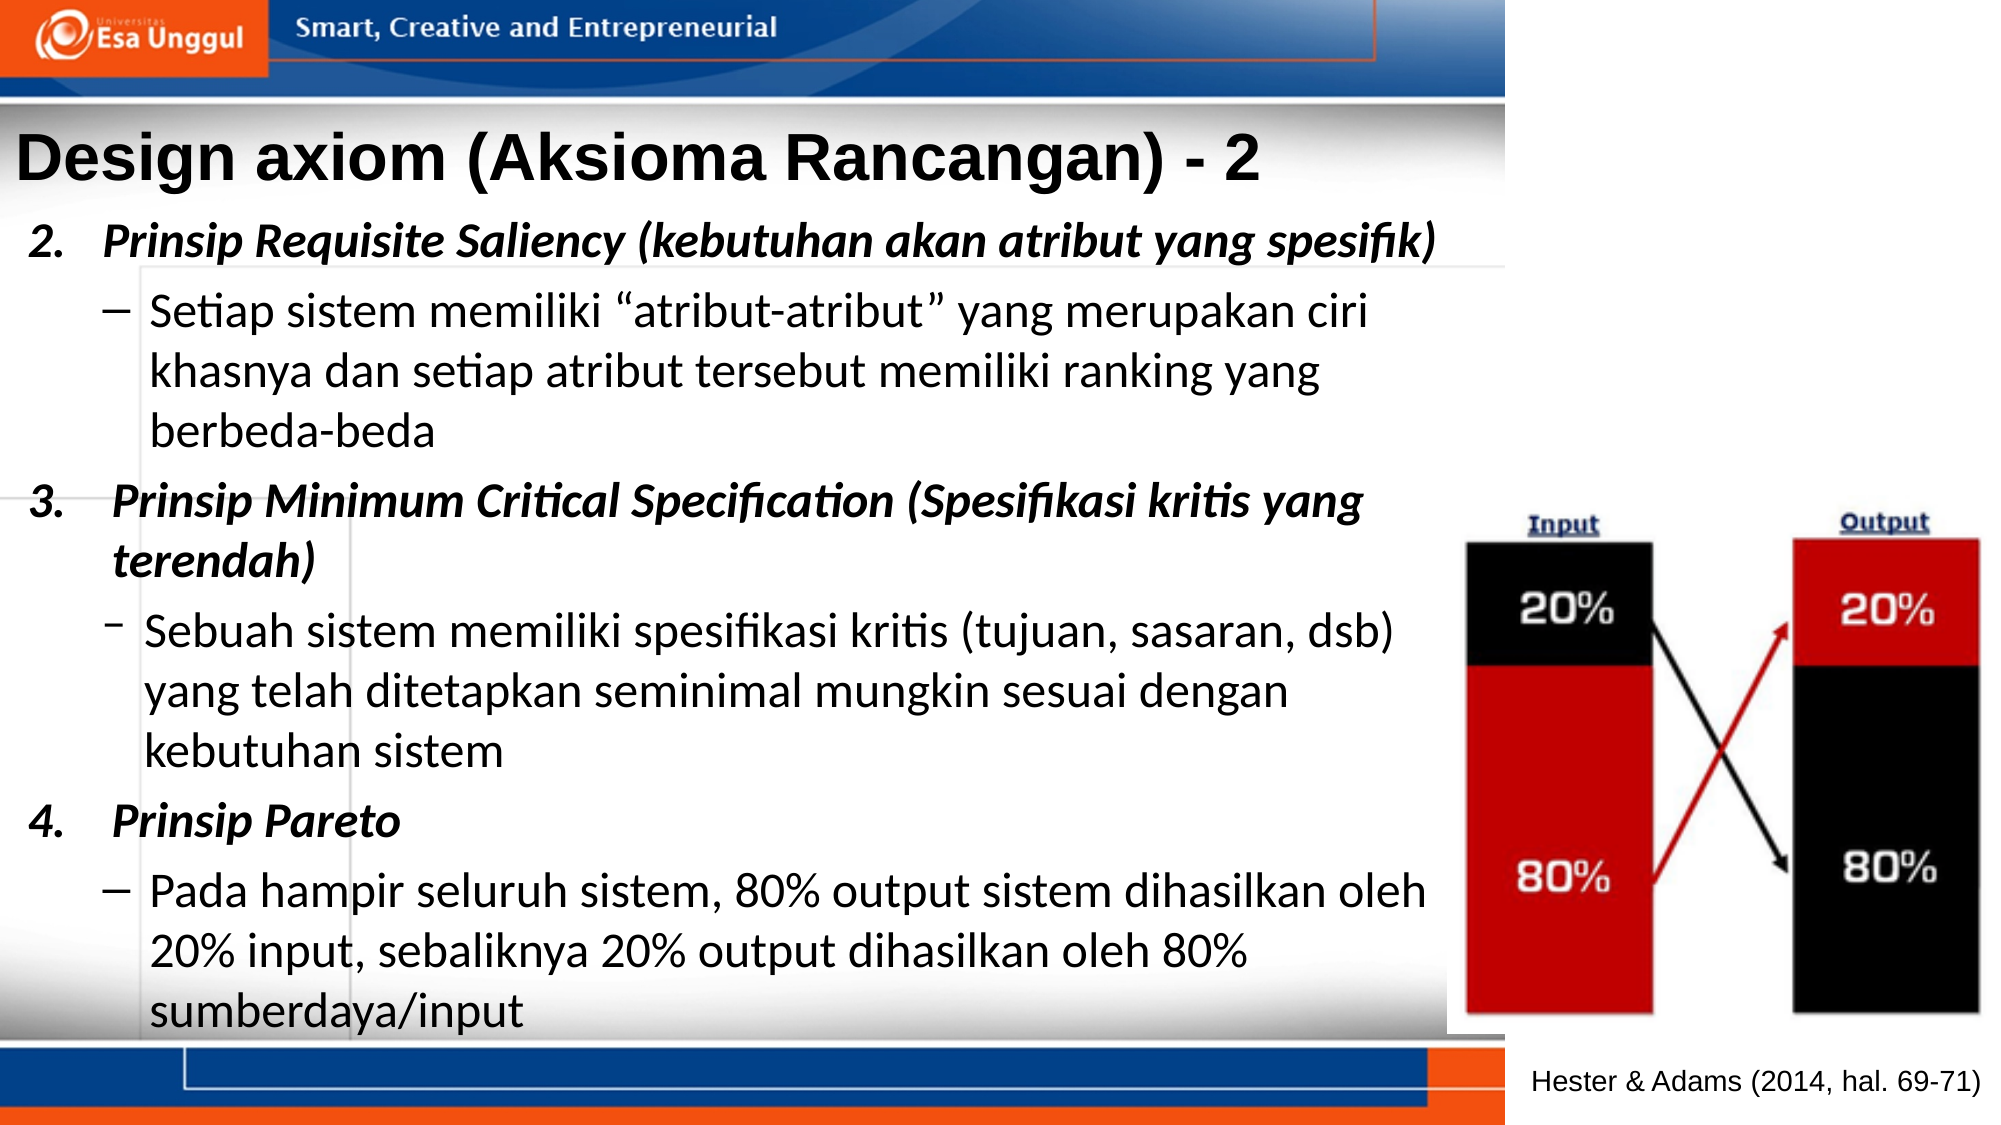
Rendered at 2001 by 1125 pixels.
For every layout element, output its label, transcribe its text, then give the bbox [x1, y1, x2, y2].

text_box Hester & Adams (2014, hal. 69-71) [1507, 1054, 1997, 1105]
picture [0, 0, 2000, 1125]
